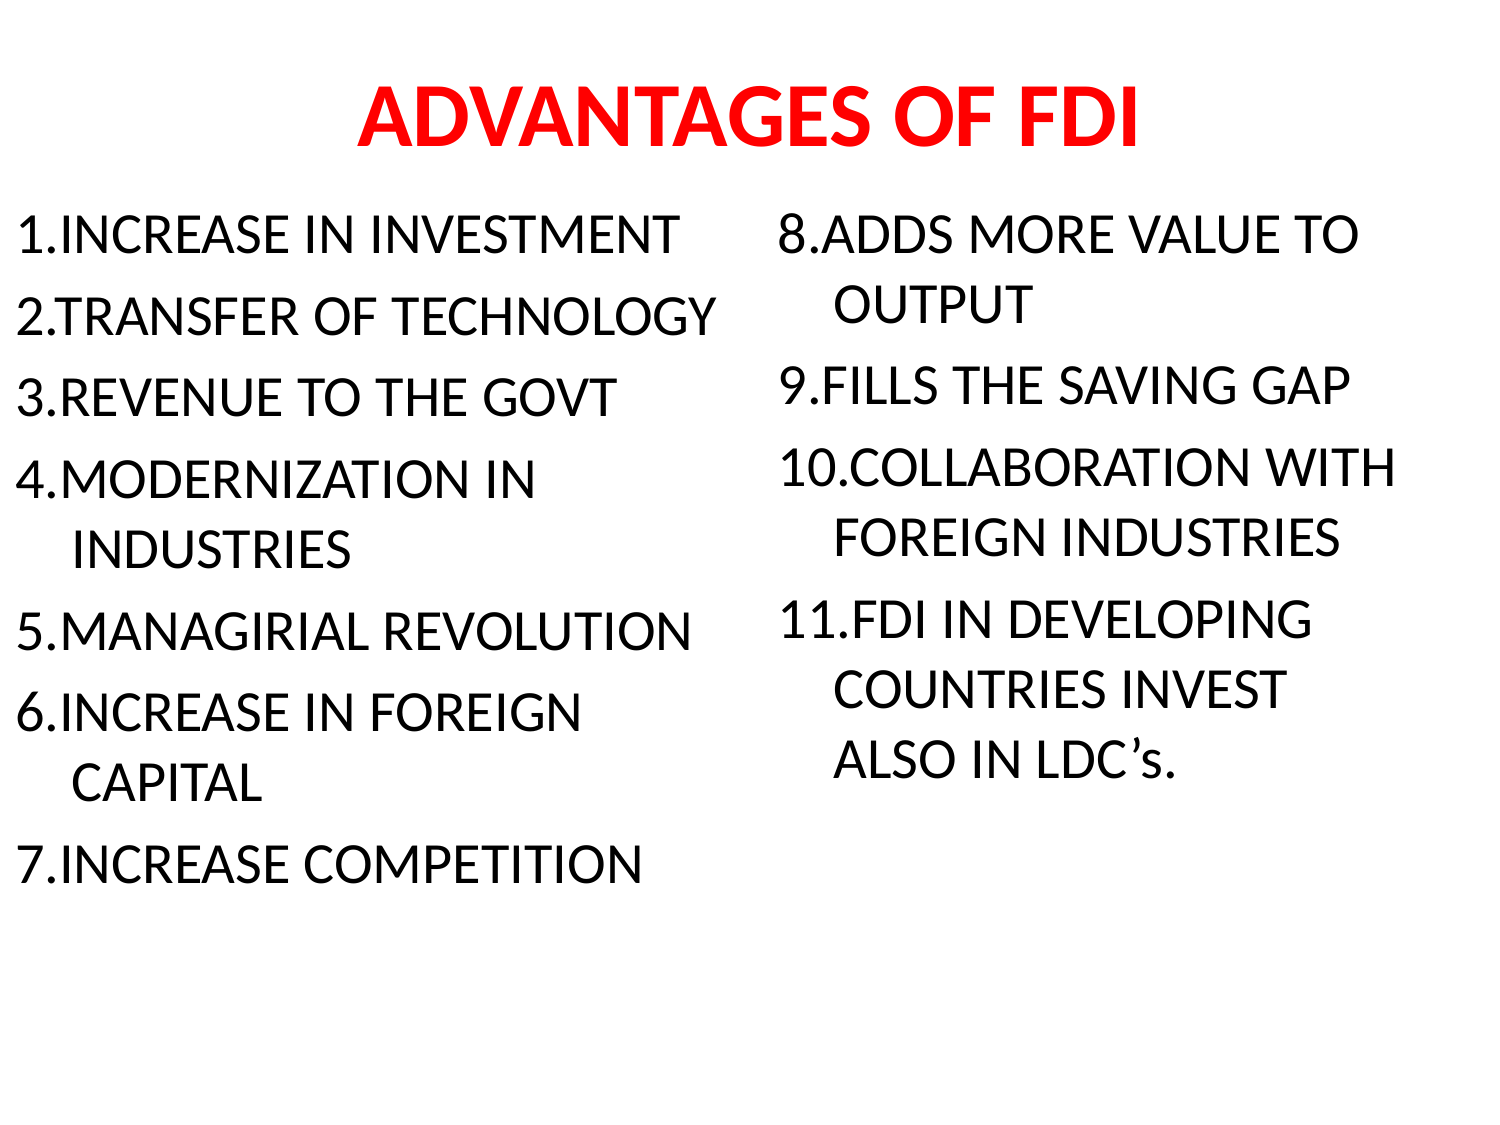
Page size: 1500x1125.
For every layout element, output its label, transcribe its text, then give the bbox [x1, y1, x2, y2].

title ADVANTAGES OF FDI [75, 45, 1425, 175]
list 1.INCREASE IN INVESTMENT 2.TRANSFER OF TECHNOLOGY 3.REVENUE TO THE GOVT 4.MODERNIZATION IN INDUSTRIES 5.MANAGIRIAL REVOLUTION 6.INCREASE IN FOREIGN CAPITAL 7.INCREASE COMPETITION [0, 187, 738, 1005]
list 8.ADDS MORE VALUE TO OUTPUT 9.FILLS THE SAVING GAP 10.COLLABORATION WITH FOREIGN INDUSTRIES 11.FDI IN DEVELOPING COUNTRIES INVEST ALSO IN LDC’s. [762, 187, 1425, 1005]
